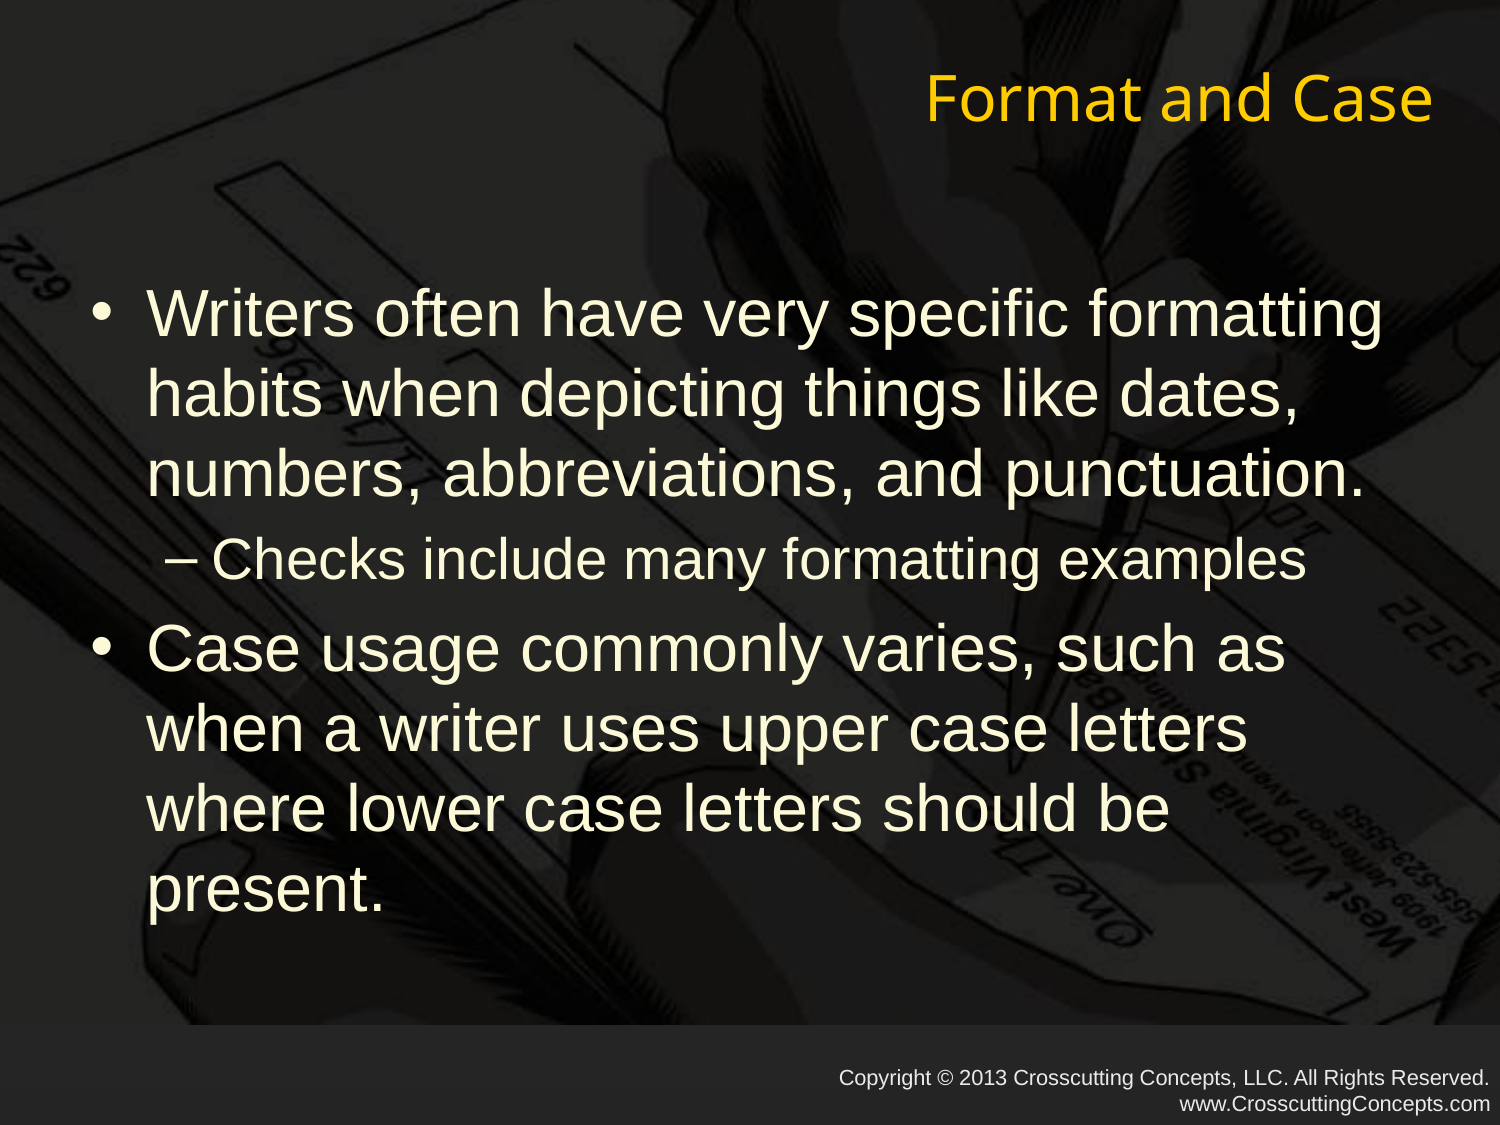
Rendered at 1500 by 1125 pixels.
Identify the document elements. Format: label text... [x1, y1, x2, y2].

picture [0, 0, 1500, 1025]
list Writers often have very specific formatting habits when depicting things like dates, numbers, abbreviations, and punctuation. Checks include many formatting examples Case usage commonly varies, such as when a writer uses upper case letters where lower case letters should be present. [75, 262, 1425, 1005]
title Format and Case [99, 50, 1450, 143]
